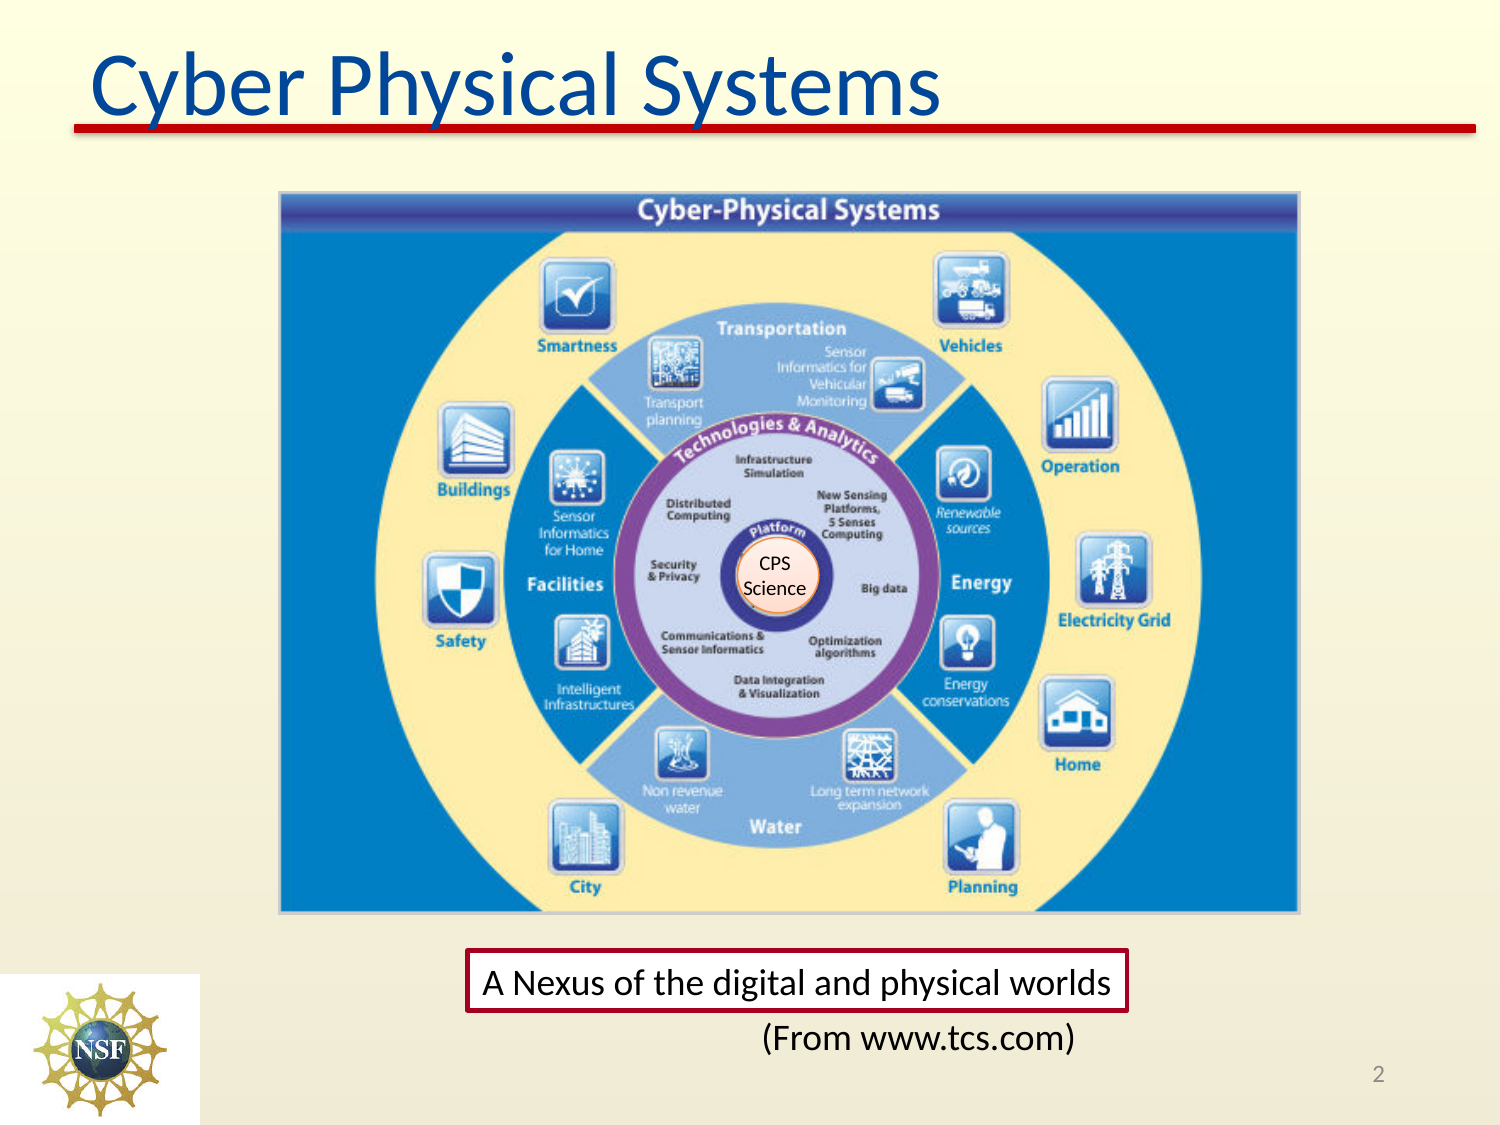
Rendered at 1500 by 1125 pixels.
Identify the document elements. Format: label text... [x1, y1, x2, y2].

picture [278, 190, 1302, 916]
text_box A Nexus of the digital and physical worlds [467, 950, 1128, 1011]
slide_number 2 [1050, 1042, 1400, 1103]
text_box (From www.tcs.com) [746, 1005, 1092, 1065]
title Cyber Physical Systems [74, 32, 1426, 126]
picture [0, 974, 200, 1125]
